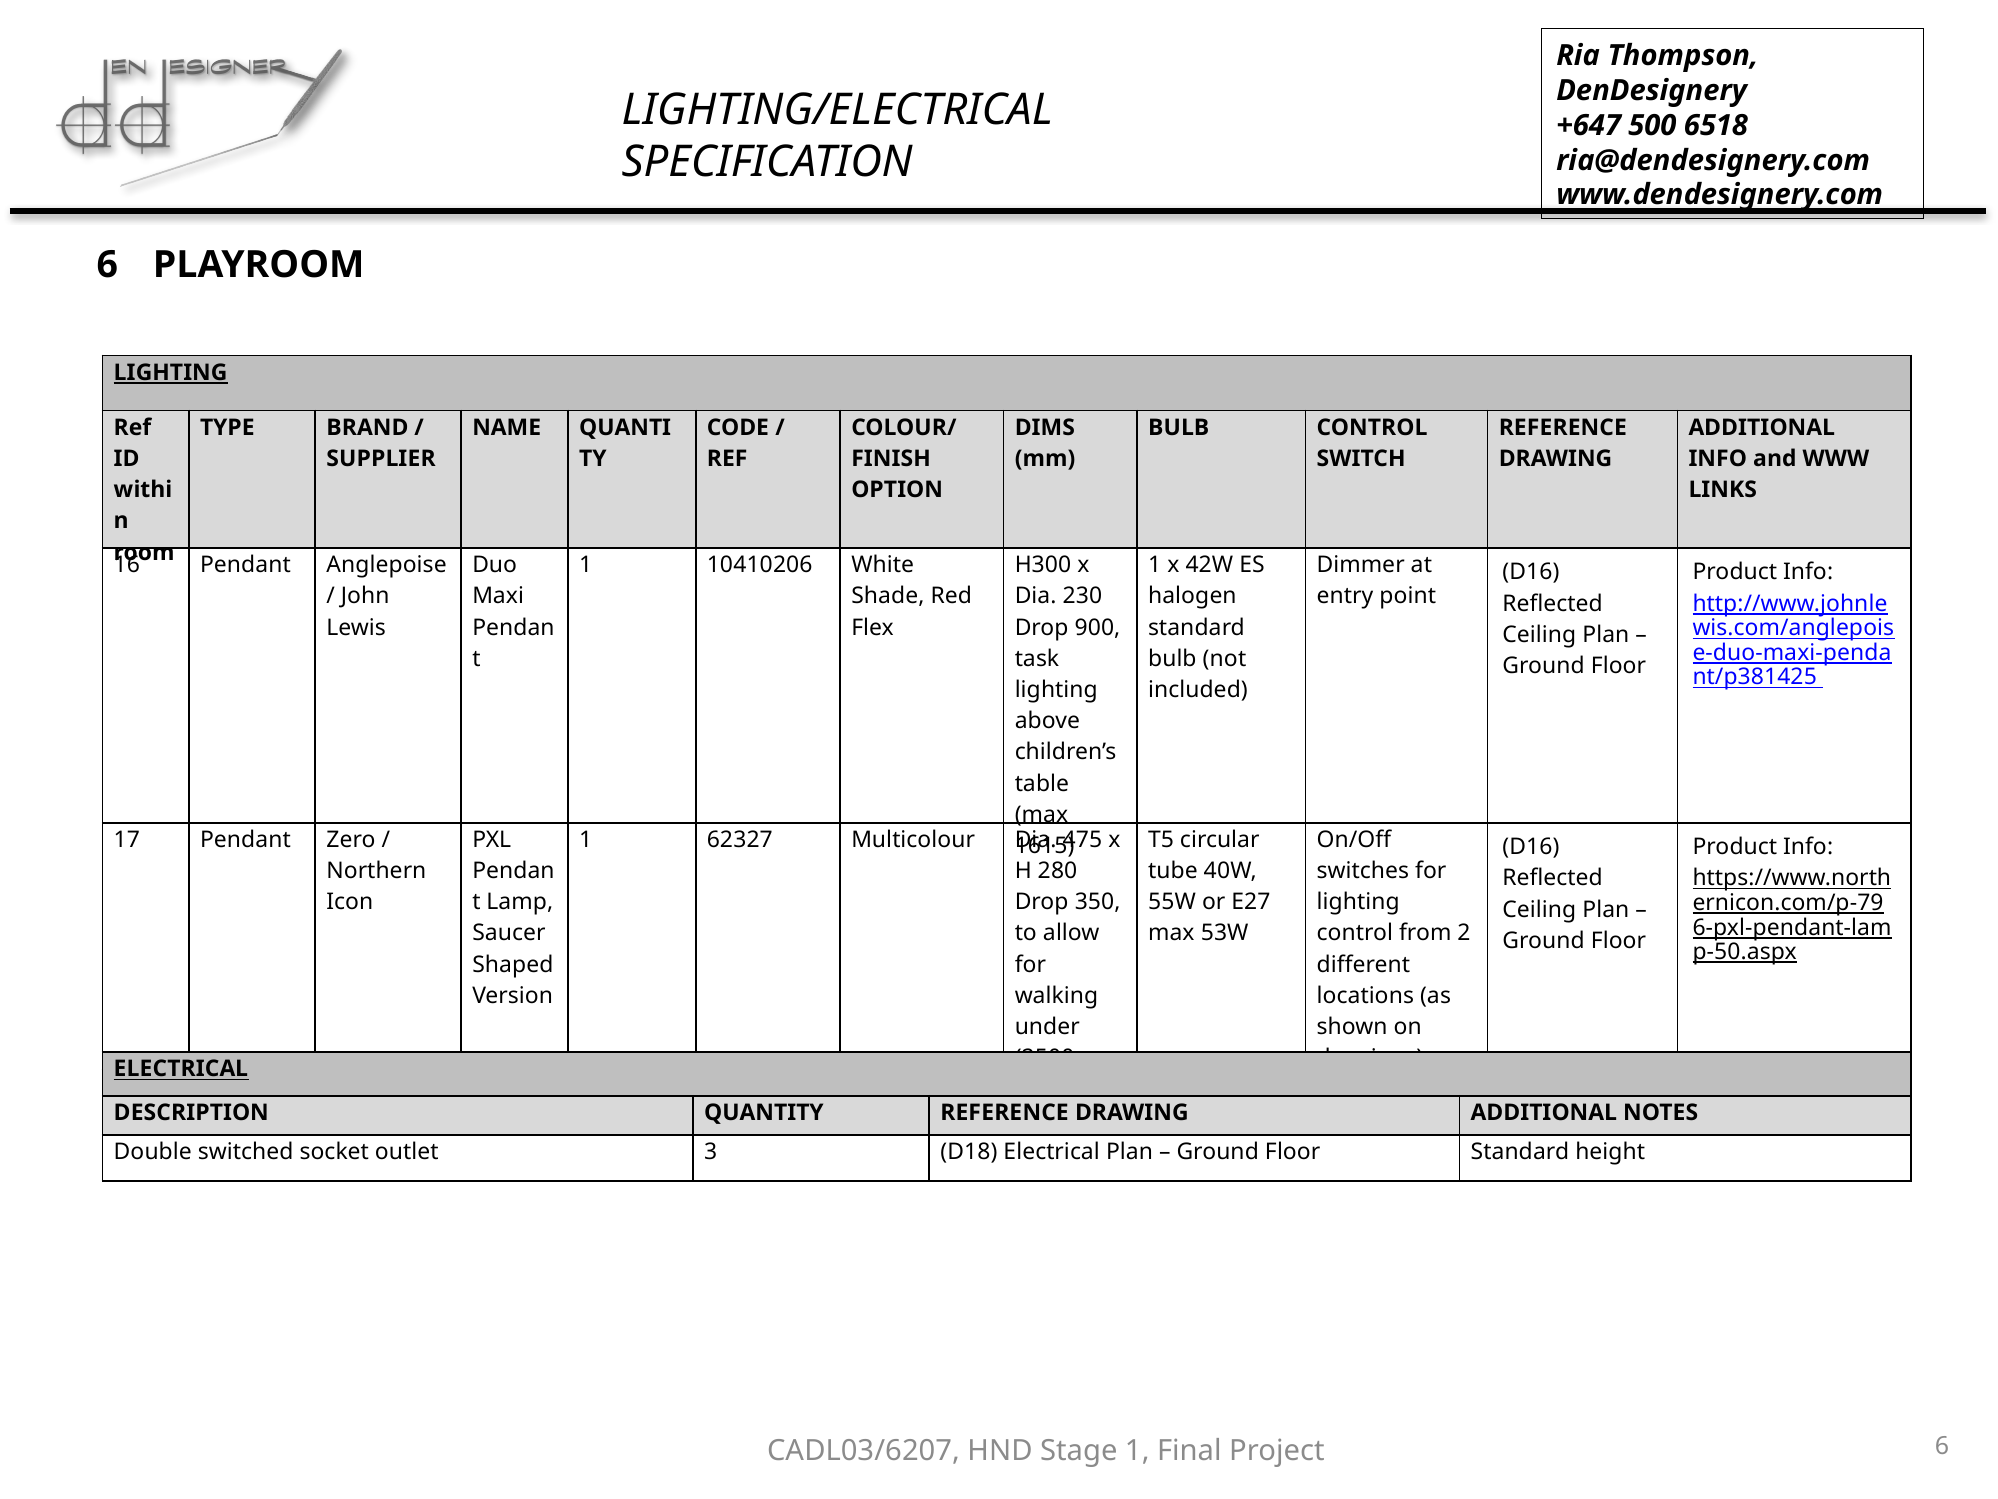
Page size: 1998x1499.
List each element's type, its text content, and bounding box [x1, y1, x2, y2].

table_cell QUANTITY [569, 411, 695, 547]
table_cell Dimmer at entry point [1306, 549, 1487, 822]
table_cell Ref ID within room [103, 411, 188, 547]
table_cell 10410206 [697, 549, 839, 822]
table_cell BRAND / SUPPLIER [316, 411, 460, 547]
table_cell QUANTITY [694, 1097, 928, 1134]
table_cell BULB [1138, 411, 1305, 547]
table_cell T5 circular tube 40W, 55W or E27 max 53W [1138, 824, 1305, 1051]
table_cell ADDITIONAL NOTES [1460, 1097, 1910, 1134]
table_cell Zero / Northern Icon [316, 824, 460, 1051]
table_cell COLOUR/FINISH OPTION [841, 411, 1003, 547]
table_cell Standard height [1460, 1136, 1910, 1180]
footer CADL03/6207, HND Stage 1, Final Project [729, 1425, 1363, 1472]
table_cell (D16) Reflected Ceiling Plan – Ground Floor [1488, 549, 1677, 822]
table_cell Product Info: https://www.northernicon.com/p-796-pxl-pendant-lamp-50.aspx [1678, 824, 1910, 1051]
table_cell ADDITIONAL INFO and WWW LINKS [1678, 411, 1910, 547]
table_cell 1 [569, 824, 695, 1051]
table_cell PXL Pendant Lamp, Saucer Shaped Version [462, 824, 567, 1051]
table_cell H300 x Dia. 230 Drop 900, task lighting above children’s table (max 1615) [1004, 549, 1136, 822]
table_cell 16 [103, 549, 188, 822]
table_cell DESCRIPTION [103, 1097, 692, 1134]
table_cell 62327 [697, 824, 839, 1051]
table_cell Pendant [190, 549, 314, 822]
table_cell 1 x 42W ES halogen standard bulb (not included) [1138, 549, 1305, 822]
table_cell (D18) Electrical Plan – Ground Floor [930, 1136, 1459, 1180]
table_cell (D16) Reflected Ceiling Plan – Ground Floor [1488, 824, 1677, 1051]
text_box PLAYROOM [81, 232, 610, 292]
text_box [717, 60, 748, 137]
table_cell On/Off switches for lighting control from 2 different locations (as shown on drawings) [1306, 824, 1487, 1051]
table_cell White Shade, Red Flex [841, 549, 1003, 822]
table_cell TYPE [190, 411, 314, 547]
table_cell DIMS (mm) [1004, 411, 1136, 547]
table_cell Anglepoise / John Lewis [316, 549, 460, 822]
slide_number 6 [1497, 1406, 1964, 1487]
table_cell REFERENCE DRAWING [1488, 411, 1677, 547]
table_cell CONTROL SWITCH [1306, 411, 1487, 547]
table_cell Double switched socket outlet [103, 1136, 692, 1180]
table_cell Duo Maxi Pendant [462, 549, 567, 822]
table_cell Dia. 475 x H 280 Drop 350, to allow for walking under (2500 max) [1004, 824, 1136, 1051]
table_cell Pendant [190, 824, 314, 1051]
table_cell 1 [569, 549, 695, 822]
table_cell NAME [462, 411, 567, 547]
table_cell CODE / REF [697, 411, 839, 547]
table_header ELECTRICAL [103, 1053, 1910, 1095]
table_header LIGHTING [103, 356, 1910, 410]
table_cell REFERENCE DRAWING [930, 1097, 1459, 1134]
table_cell Product Info: http://www.johnlewis.com/anglepoise-duo-maxi-pendant/p381425 [1678, 549, 1910, 822]
table_cell 17 [103, 824, 188, 1051]
table_cell 3 [694, 1136, 928, 1180]
table_cell Multicolour [841, 824, 1003, 1051]
